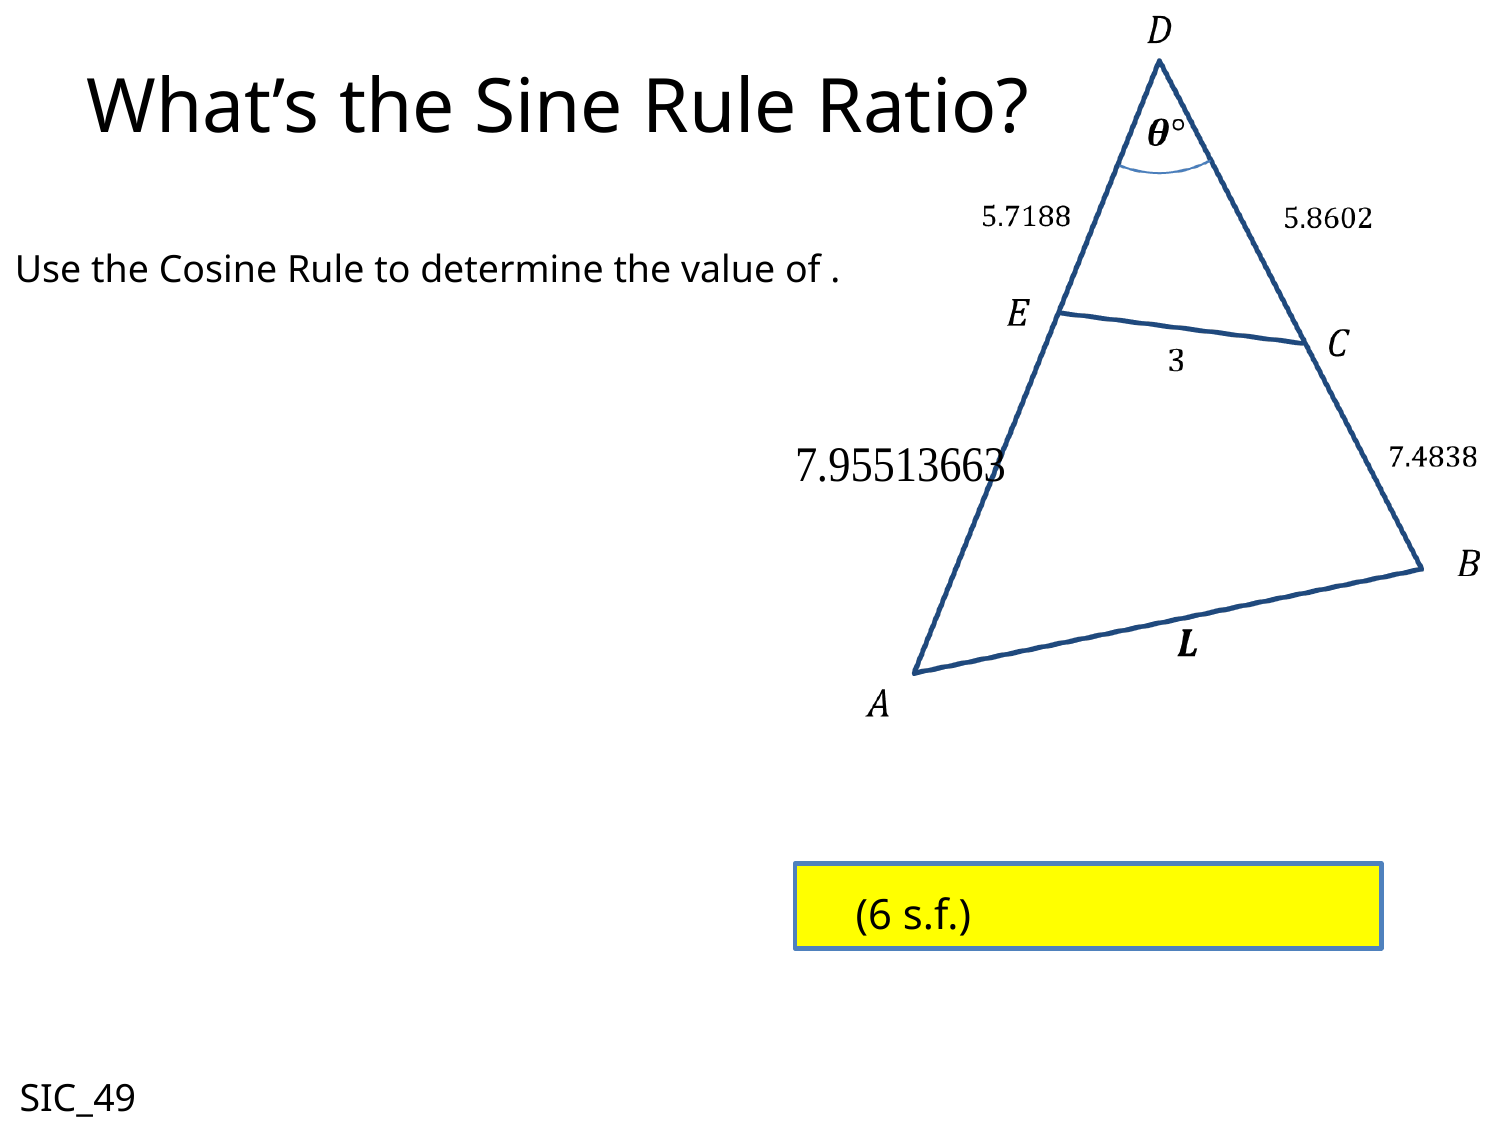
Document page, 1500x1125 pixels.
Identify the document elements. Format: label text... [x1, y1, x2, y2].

text_box SIC_49 [4, 1066, 152, 1125]
picture [848, 0, 1500, 734]
text_box What’s the Sine Rule Ratio? [71, 49, 843, 155]
